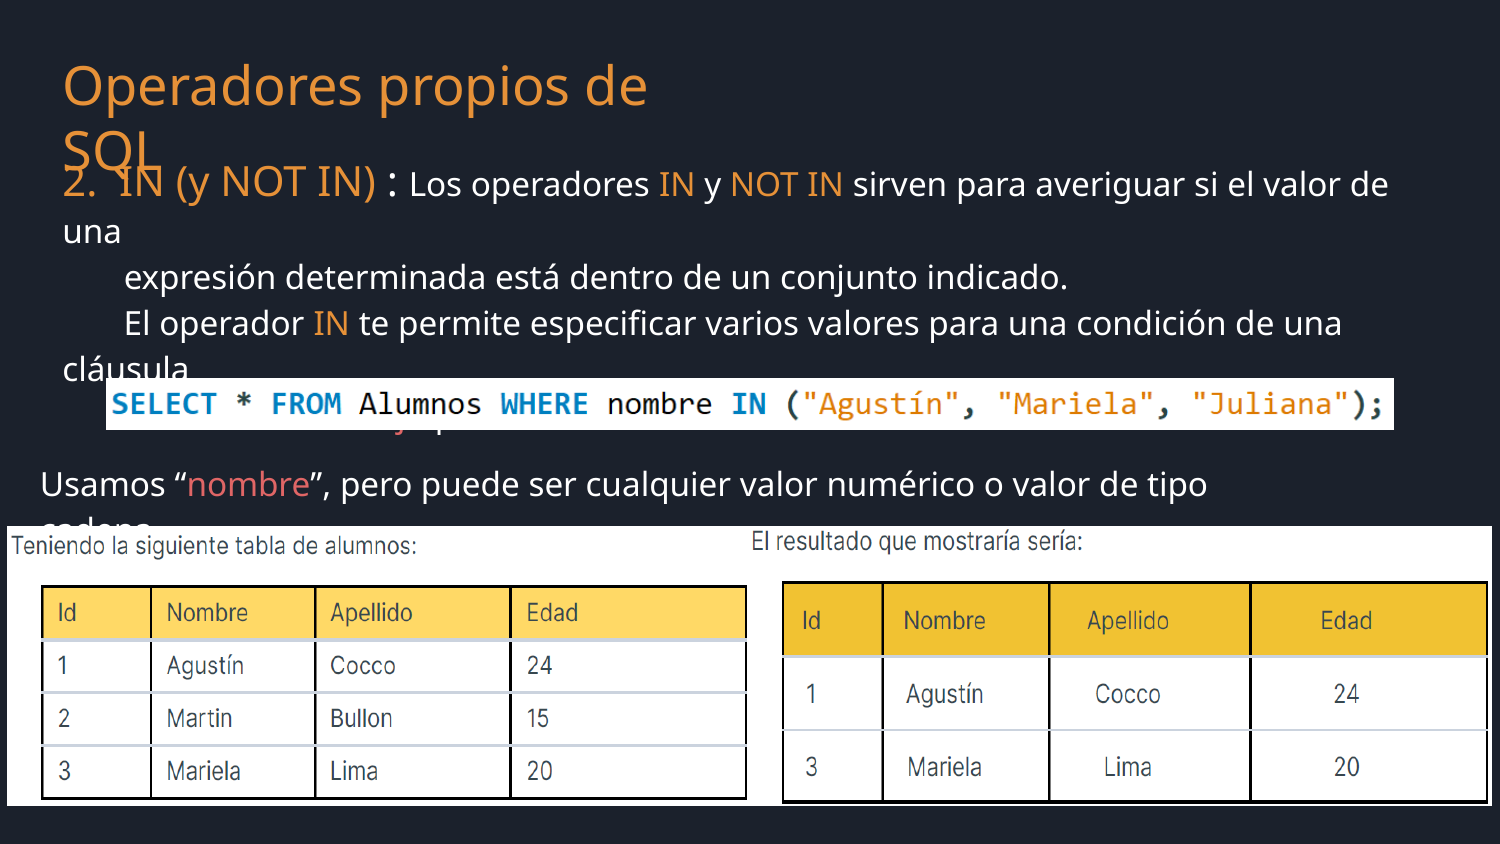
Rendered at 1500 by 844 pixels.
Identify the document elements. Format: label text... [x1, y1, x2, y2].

text_box 2. IN (y NOT IN) : Los operadores IN y NOT IN sirven para averiguar si el valor de una expresión determinada está dentro de un conjunto indicado. El operador IN te permite especificar varios valores para una condición de una cláusula WHERE. Es un atajo para no escribir varias condiciones OR. [47, 131, 1409, 449]
text_box Usamos “nombre”, pero puede ser cualquier valor numérico o valor de tipo cadena. [24, 442, 1322, 524]
picture [106, 378, 1394, 430]
picture [7, 525, 1492, 806]
text_box Operadores propios de SQL [47, 35, 750, 131]
